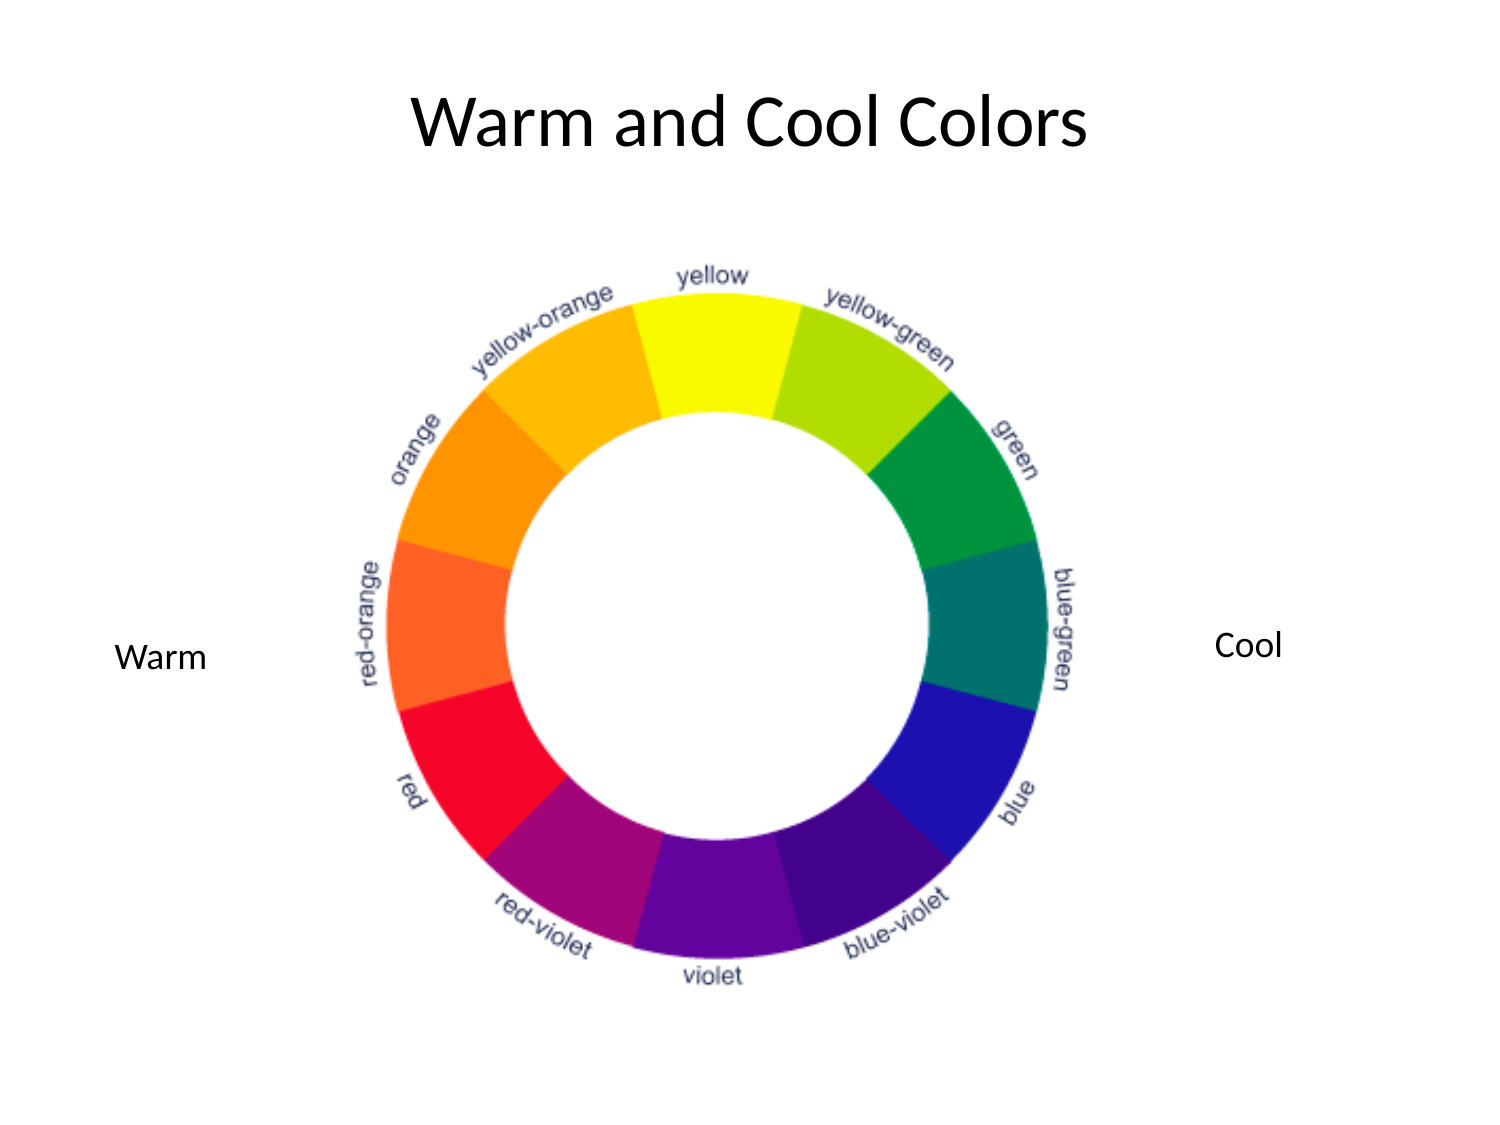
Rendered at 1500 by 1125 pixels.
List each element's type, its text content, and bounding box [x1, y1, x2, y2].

text_box Warm [99, 624, 250, 685]
text_box Cool [1199, 612, 1350, 673]
title Warm and Cool Colors [75, 45, 1425, 188]
picture [349, 262, 1084, 998]
